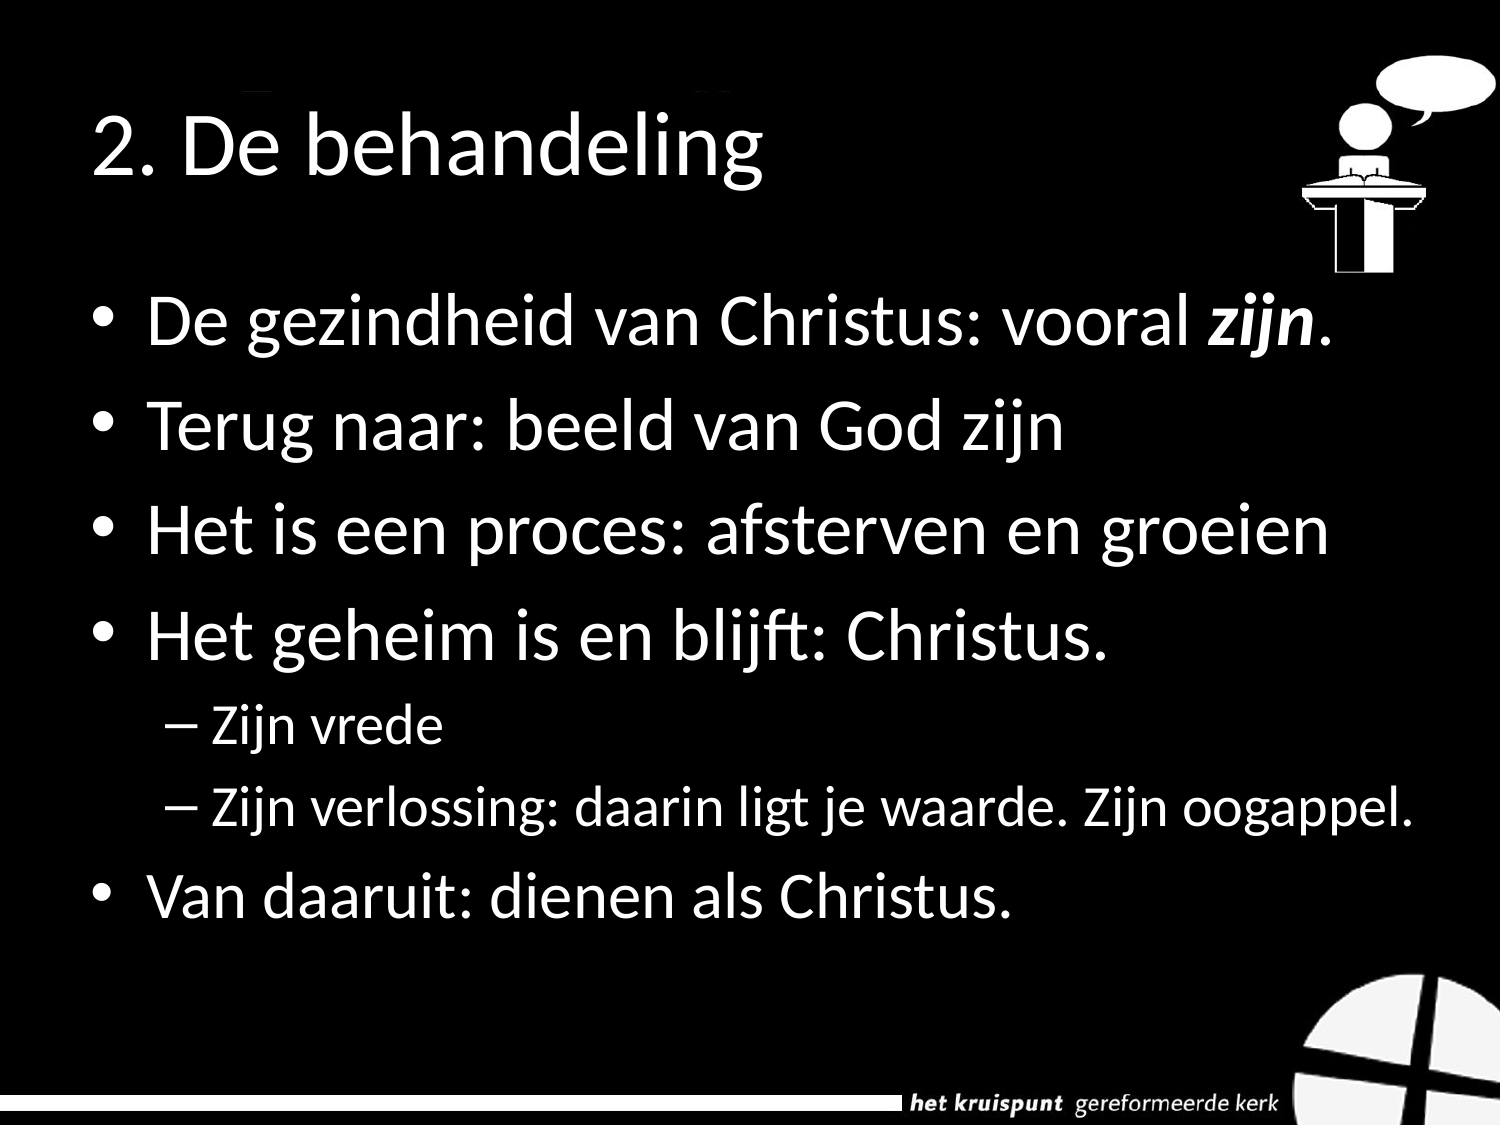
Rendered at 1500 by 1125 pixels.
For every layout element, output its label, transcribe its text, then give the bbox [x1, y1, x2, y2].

picture [0, 0, 1500, 1125]
list De gezindheid van Christus: vooral zijn. Terug naar: beeld van God zijn Het is een proces: afsterven en groeien Het geheim is en blijft: Christus. Zijn vrede Zijn verlossing: daarin ligt je waarde. Zijn oogappel. Van daaruit: dienen als Christus. [75, 262, 1447, 1071]
title 2. De behandeling [75, 45, 1425, 233]
